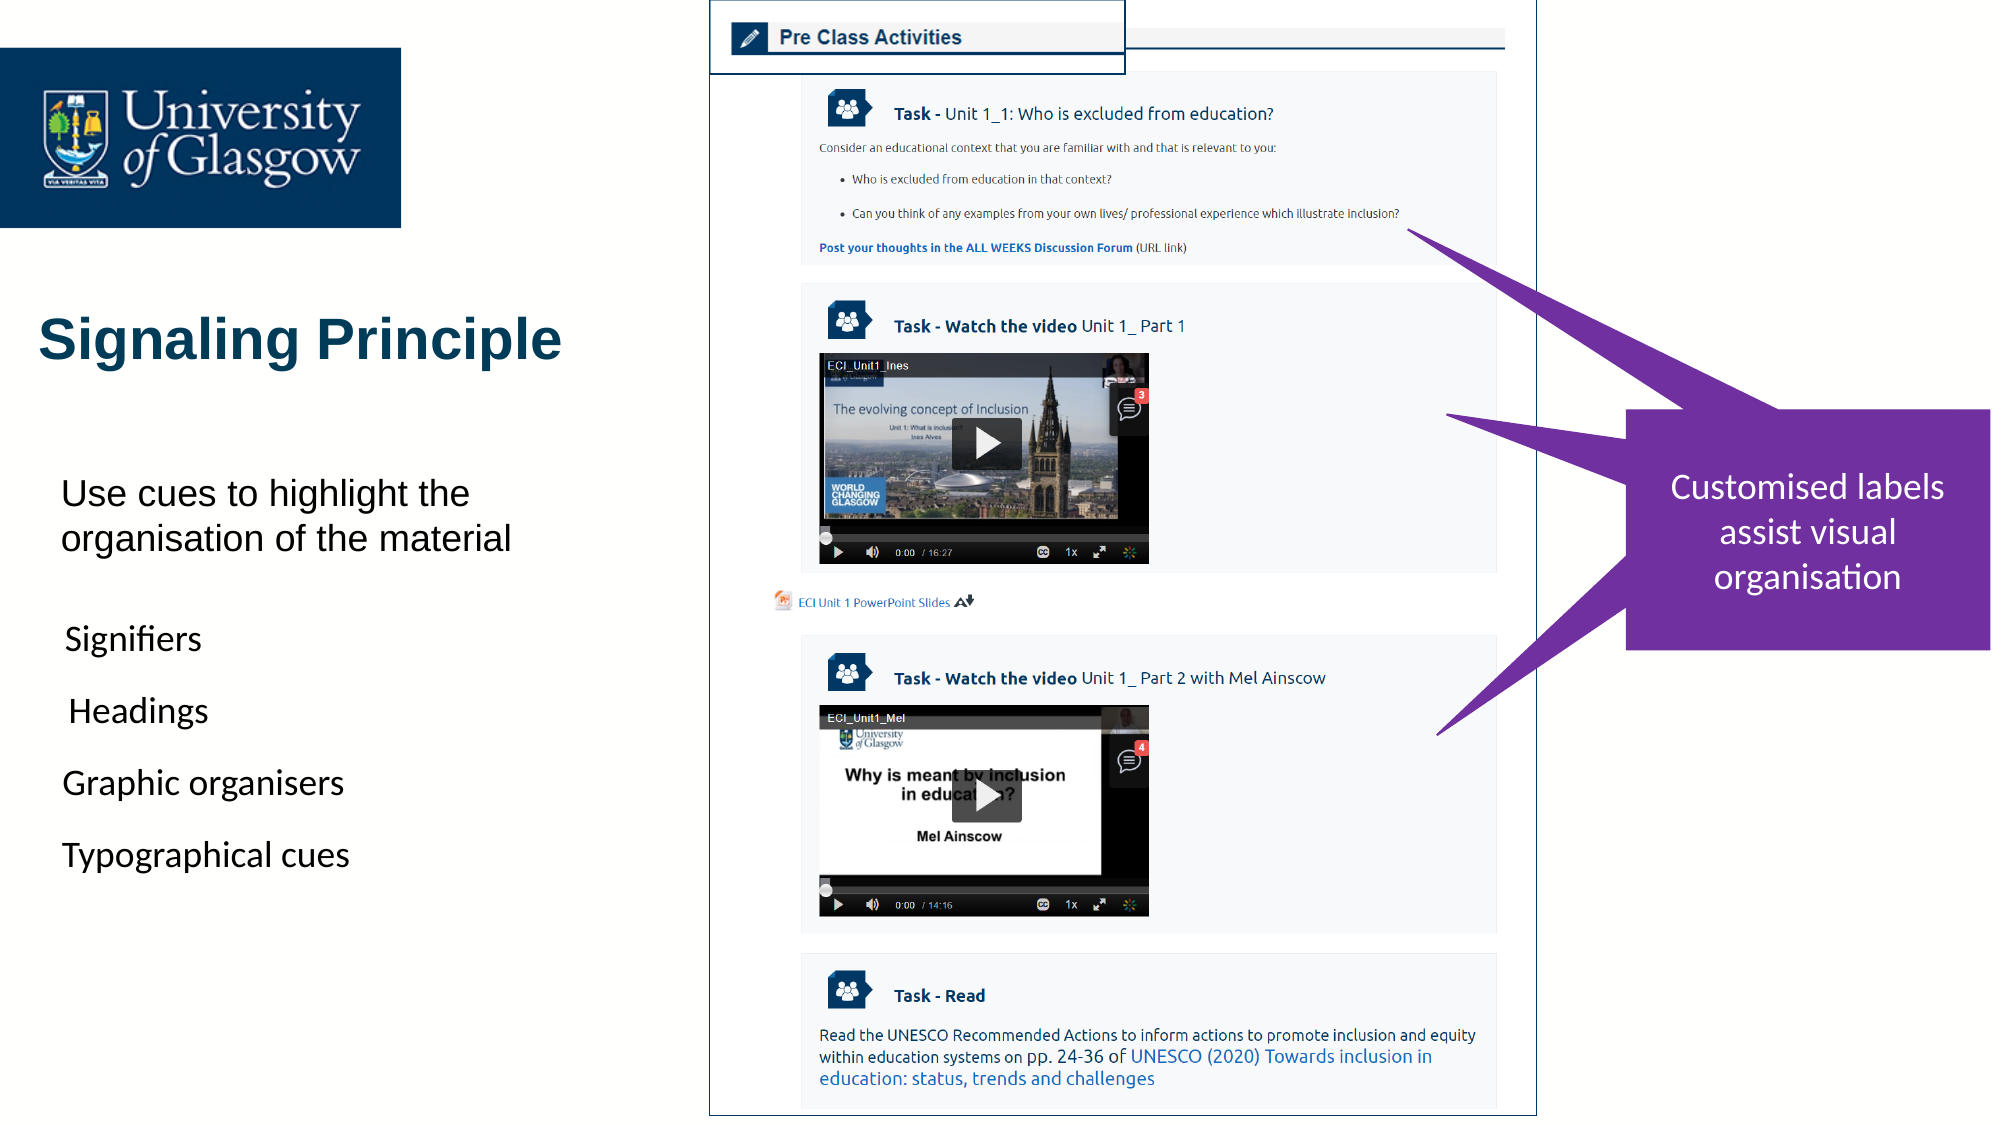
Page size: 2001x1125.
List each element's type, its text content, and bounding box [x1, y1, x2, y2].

title Signaling Principle [24, 301, 620, 520]
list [709, 0, 1537, 1116]
picture [1537, 451, 1625, 638]
text_box [1537, 426, 1625, 485]
text_box [1537, 556, 1625, 669]
text_box Typographical cues [47, 822, 366, 883]
text_box Customised labels assist visual organisation [1537, 291, 1991, 651]
picture [0, 0, 2000, 1125]
text_box Signifiers [50, 606, 218, 667]
picture [1537, 315, 1681, 438]
text_box Headings [54, 678, 225, 739]
text_box Use cues to highlight the organisation of the material [46, 461, 679, 567]
text_box Graphic organisers [47, 750, 360, 811]
